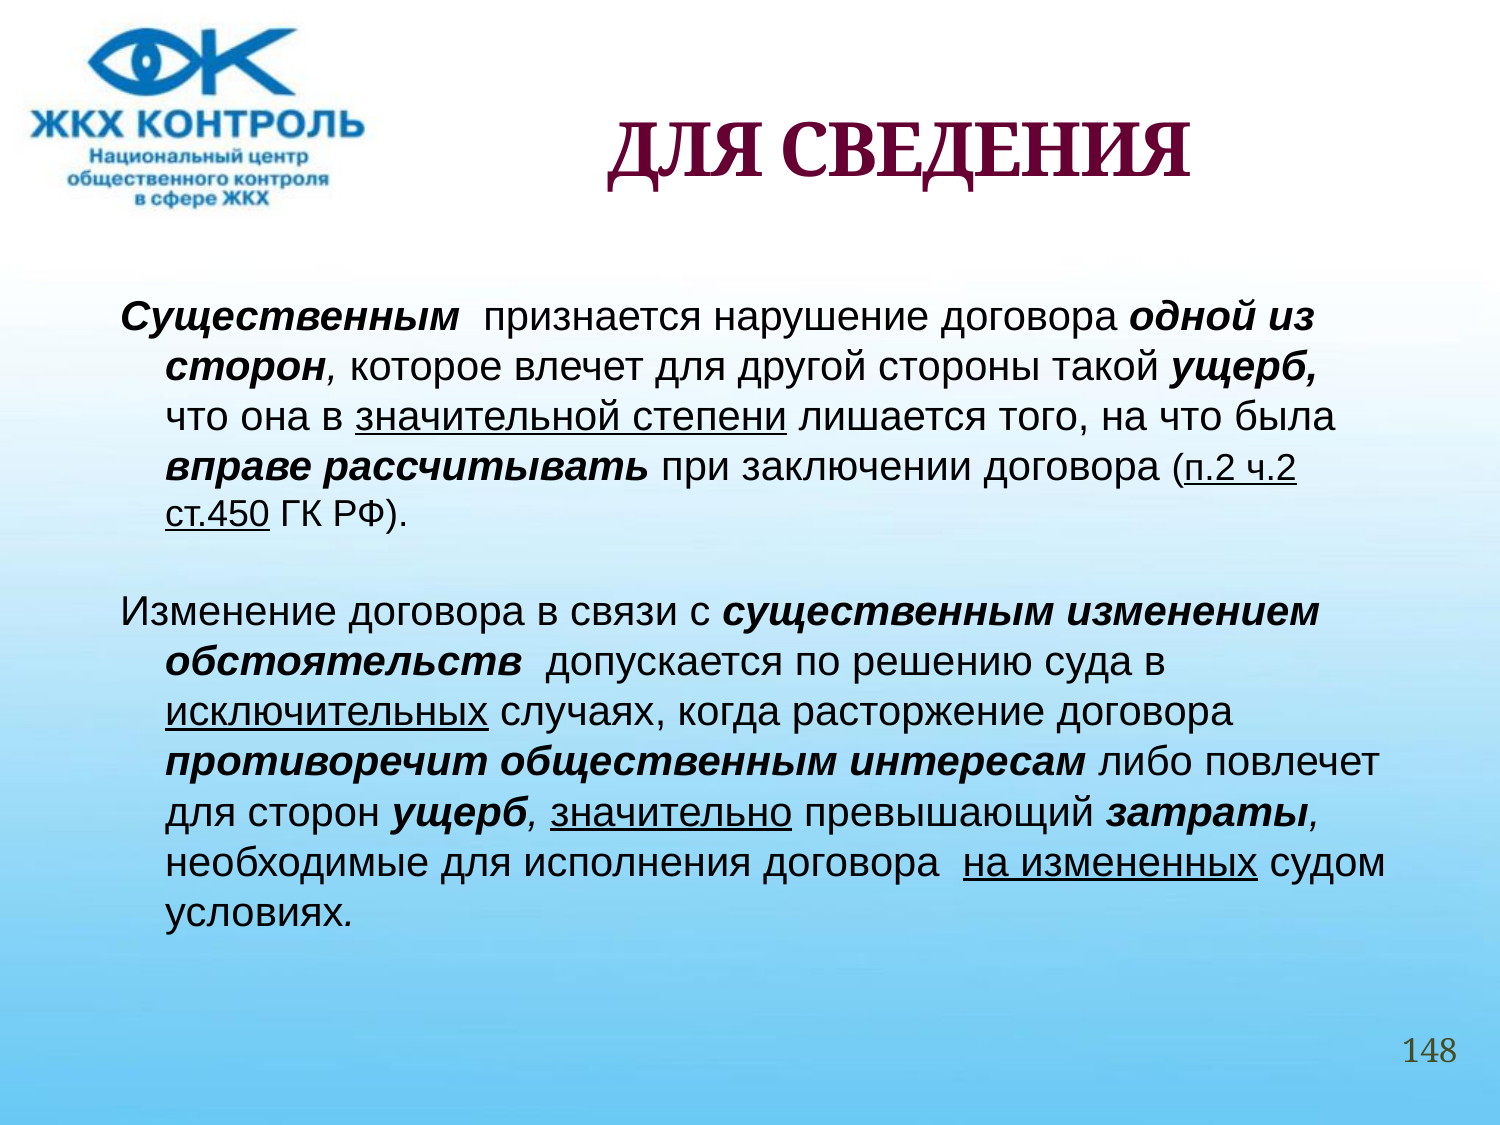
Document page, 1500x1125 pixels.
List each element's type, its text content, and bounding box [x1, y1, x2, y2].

picture [0, 0, 1500, 1125]
title ДЛЯ СВЕДЕНИЯ [374, 24, 1425, 200]
list Существенным признается нарушение договора одной из сторон, которое влечет для другой стороны такой ущерб, что она в значительной степени лишается того, на что была вправе рассчитывать при заключении договора (п.2 ч.2 ст.450 ГК РФ). Изменение договора в связи с существенным изменением обстоятельств допускается по решению суда в исключительных случаях, когда расторжение договора противоречит общественным интересам либо повлечет для сторон ущерб, значительно превышающий затраты, необходимые для исполнения договора на измененных судом условиях. [105, 281, 1425, 1000]
slide_number 148 [1379, 1014, 1480, 1089]
